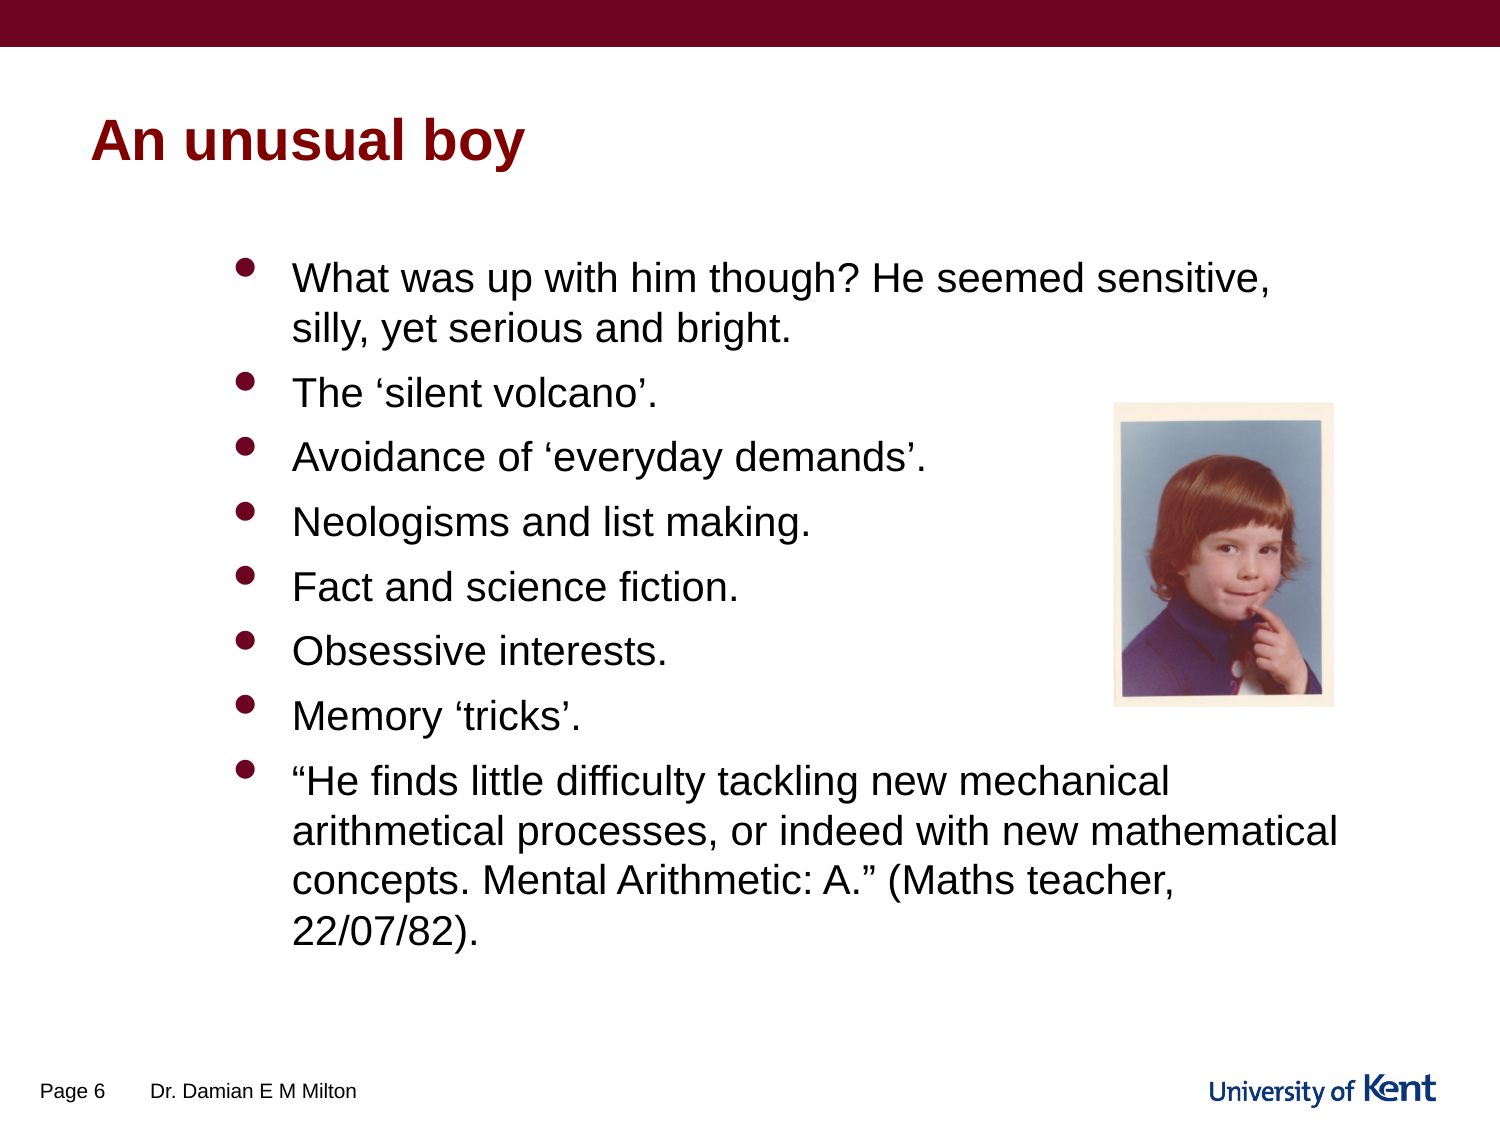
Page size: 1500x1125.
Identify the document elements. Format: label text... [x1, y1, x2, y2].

title An unusual boy [75, 90, 1436, 185]
footer Dr. Damian E M Milton [135, 1070, 1200, 1111]
slide_number Page 6 [24, 1068, 136, 1113]
picture [1210, 1074, 1436, 1108]
list What was up with him though? He seemed sensitive, silly, yet serious and bright. The ‘silent volcano’. Avoidance of ‘everyday demands’. Neologisms and list making. Fact and science fiction. Obsessive interests. Memory ‘tricks’. “He finds little difficulty tackling new mechanical arithmetical processes, or indeed with new mathematical concepts. Mental Arithmetic: A.” (Maths teacher, 22/07/82). [218, 243, 1365, 1047]
picture [1071, 403, 1376, 707]
